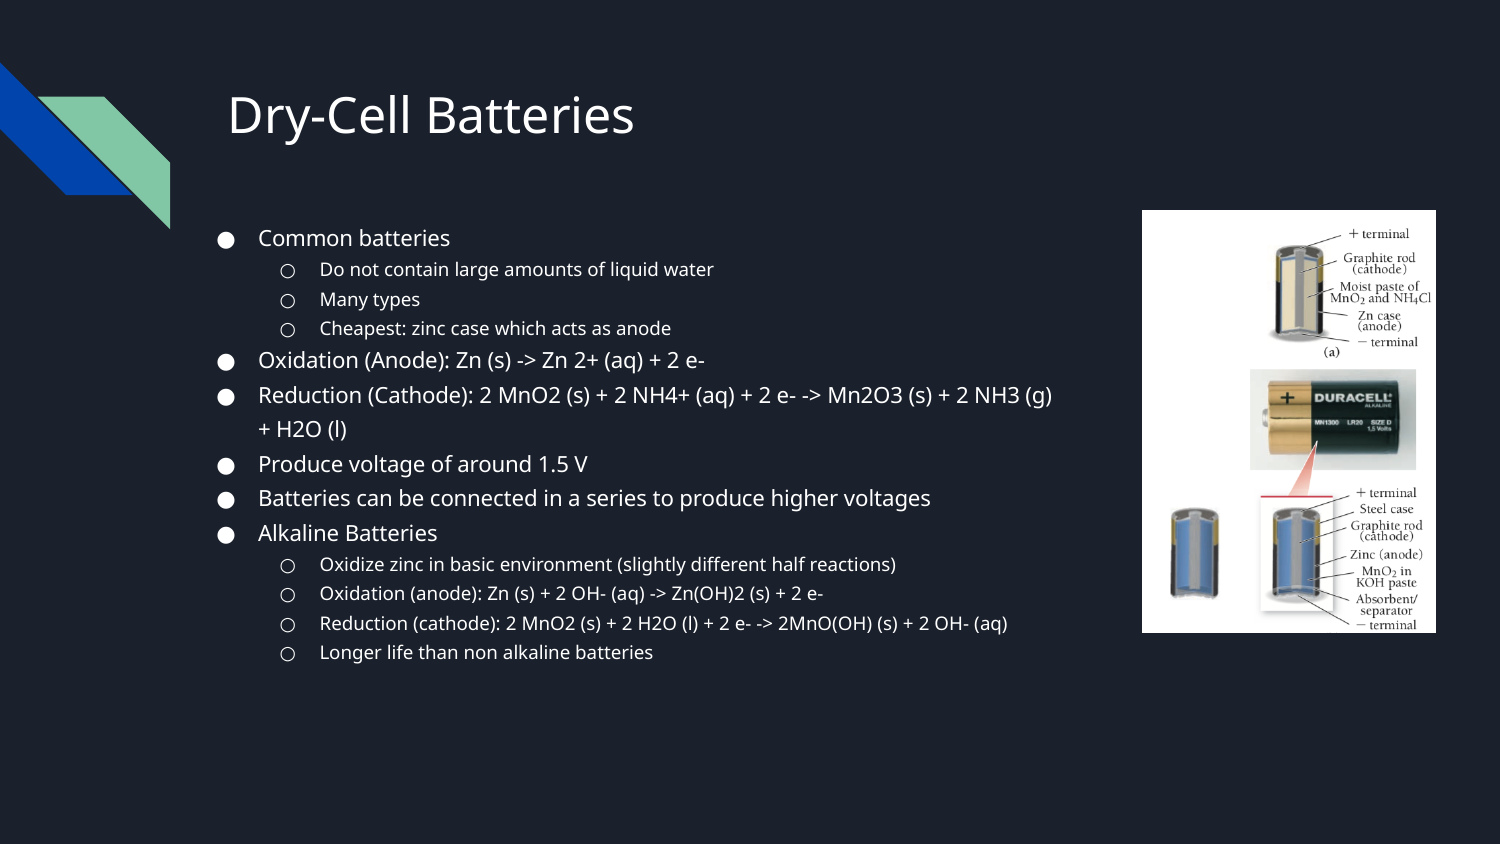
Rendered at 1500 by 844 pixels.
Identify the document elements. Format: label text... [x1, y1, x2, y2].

title Dry-Cell Batteries [212, 64, 1368, 215]
picture [1142, 210, 1436, 633]
list Common batteries Do not contain large amounts of liquid water Many types Cheapest: zinc case which acts as anode Oxidation (Anode): Zn (s) -> Zn 2+ (aq) + 2 e- Reduction (Cathode): 2 MnO2 (s) + 2 NH4+ (aq) + 2 e- -> Mn2O3 (s) + 2 NH3 (g) + H2O (l) Produce voltage of around 1.5 V Batteries can be connected in a series to produce higher voltages Alkaline Batteries Oxidize zinc in basic environment (slightly different half reactions) Oxidation (anode): Zn (s) + 2 OH- (aq) -> Zn(OH)2 (s) + 2 e- Reduction (cathode): 2 MnO2 (s) + 2 H2O (l) + 2 e- -> 2MnO(OH) (s) + 2 OH- (aq) Longer life than non alkaline batteries [181, 203, 1076, 682]
